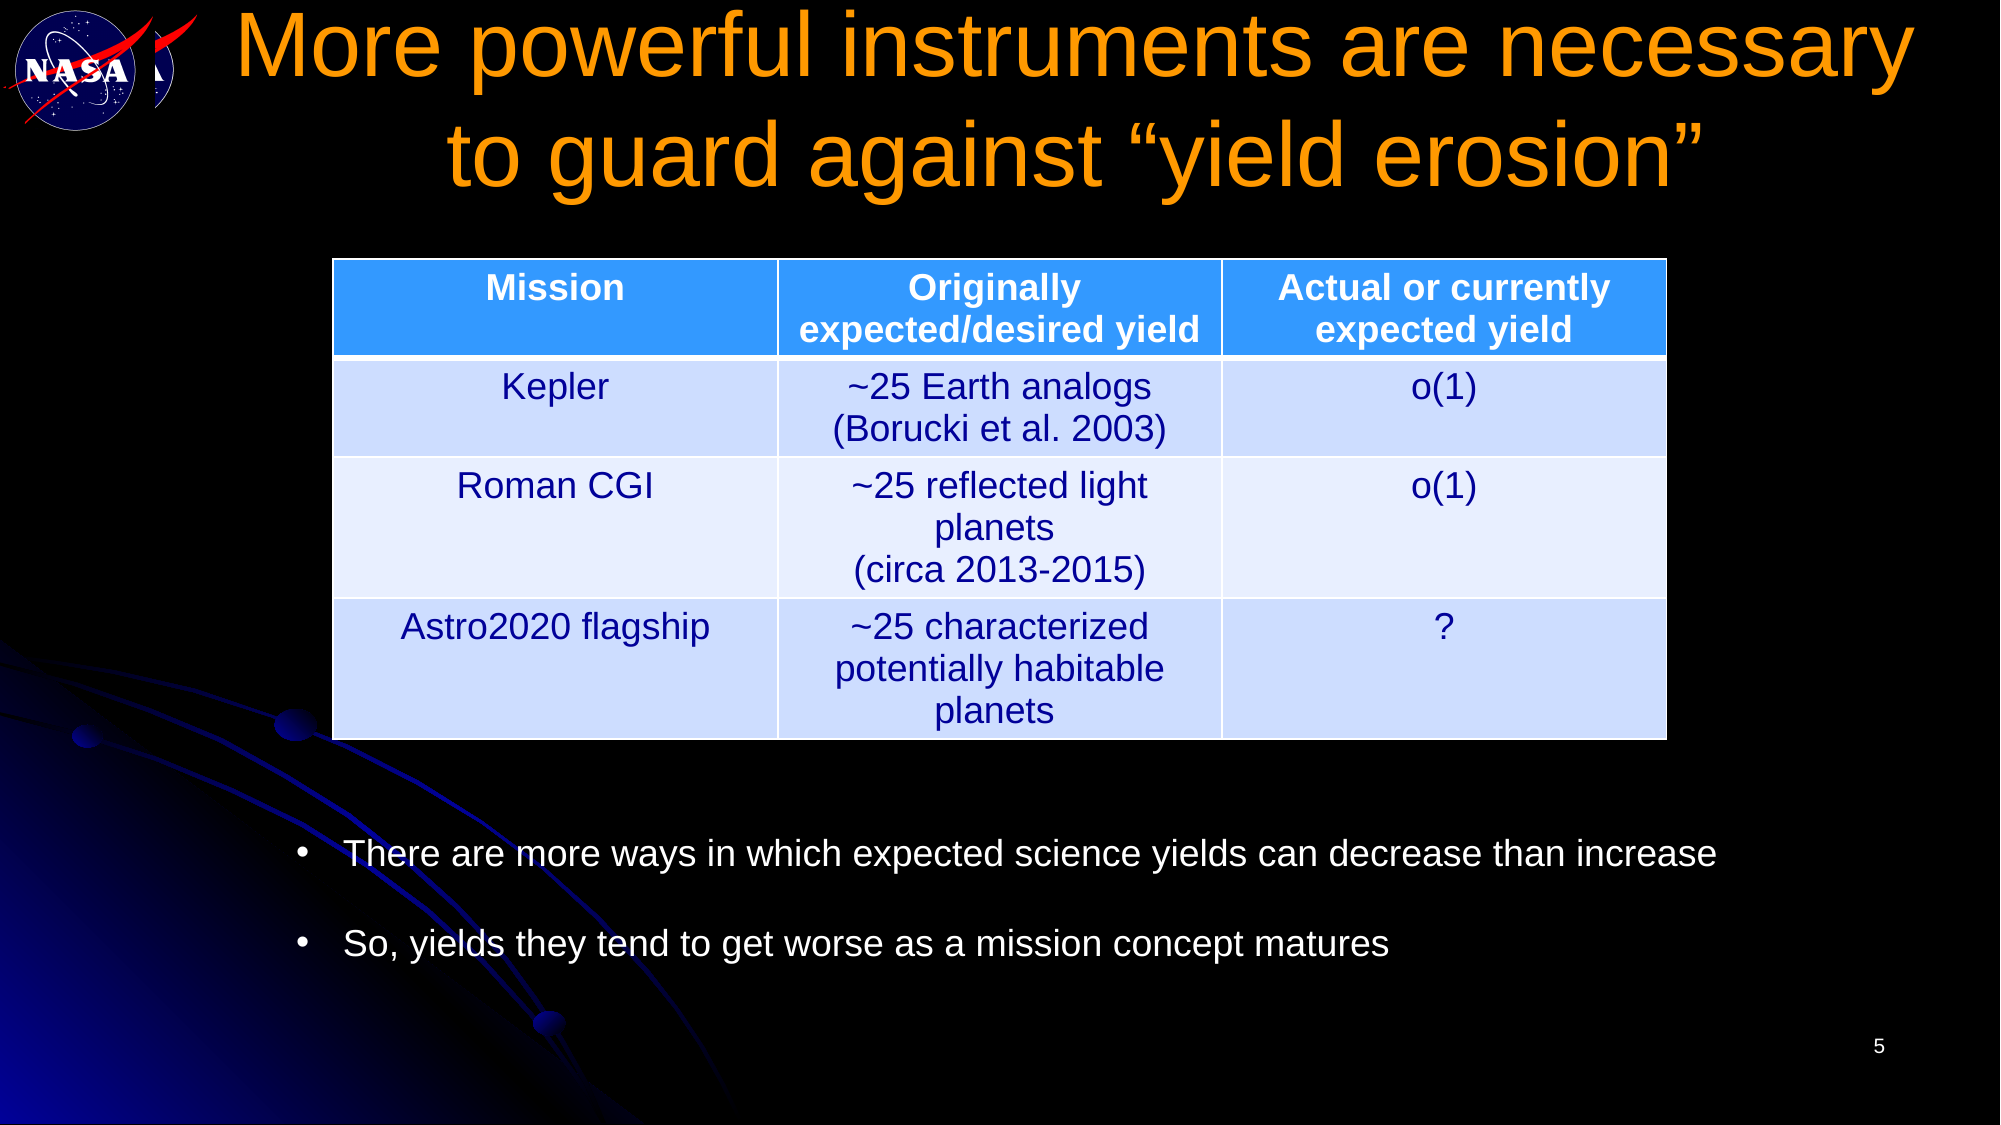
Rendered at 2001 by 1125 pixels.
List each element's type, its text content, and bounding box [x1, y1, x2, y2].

table_cell ~25 reflected light planets (circa 2013-2015) [779, 458, 1221, 597]
slide_number 5 [1433, 1024, 1901, 1101]
text_box There are more ways in which expected science yields can decrease than increase So, yields they tend to get worse as a mission concept matures [281, 821, 1871, 971]
table_header Originally expected/desired yield [779, 260, 1221, 355]
table_cell o(1) [1223, 361, 1666, 456]
title More powerful instruments are necessary to guard against “yield erosion” [175, 1, 1977, 189]
table_header Actual or currently expected yield [1223, 260, 1666, 355]
table_cell Roman CGI [334, 458, 777, 597]
table_cell ~25 Earth analogs (Borucki et al. 2003) [779, 361, 1221, 456]
table_cell o(1) [1223, 458, 1666, 597]
table_cell ? [1223, 599, 1666, 738]
table_header Mission [334, 260, 777, 355]
picture [5, 1, 201, 140]
table_cell Astro2020 flagship [334, 599, 777, 738]
table_cell ~25 characterized potentially habitable planets [779, 599, 1221, 738]
table_cell Kepler [334, 361, 777, 456]
